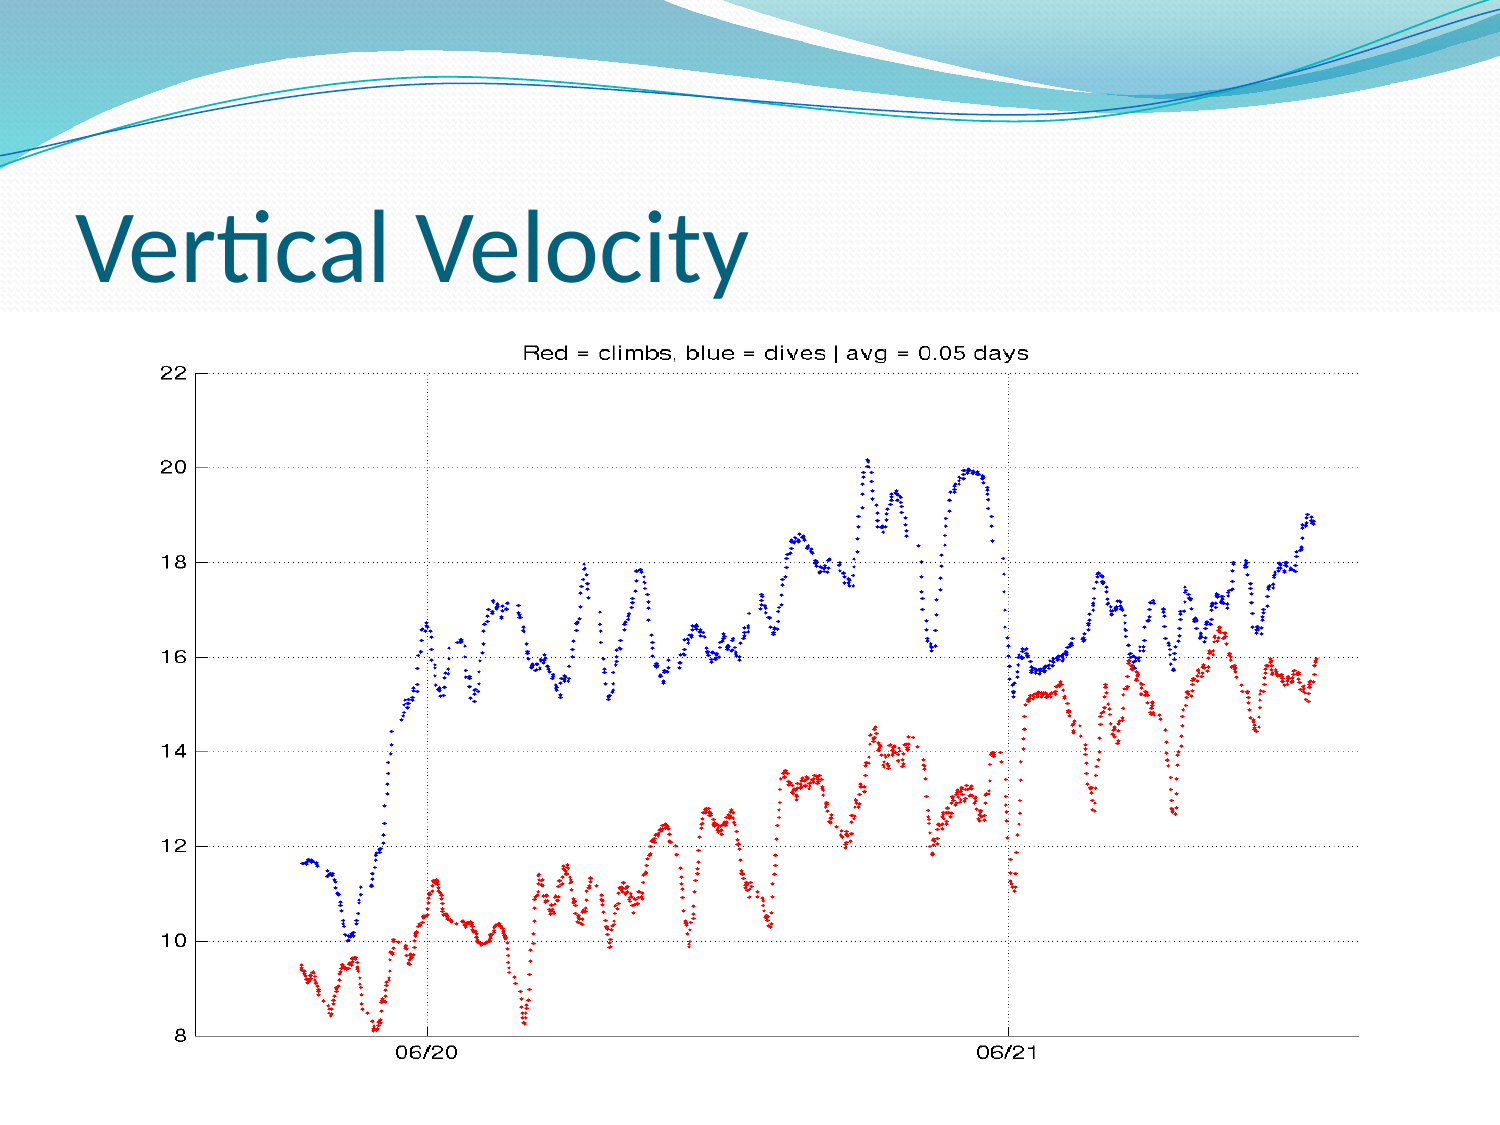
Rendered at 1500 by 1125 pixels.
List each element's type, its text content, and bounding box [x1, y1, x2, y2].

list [0, 312, 1500, 1125]
title Vertical Velocity [75, 115, 1425, 303]
